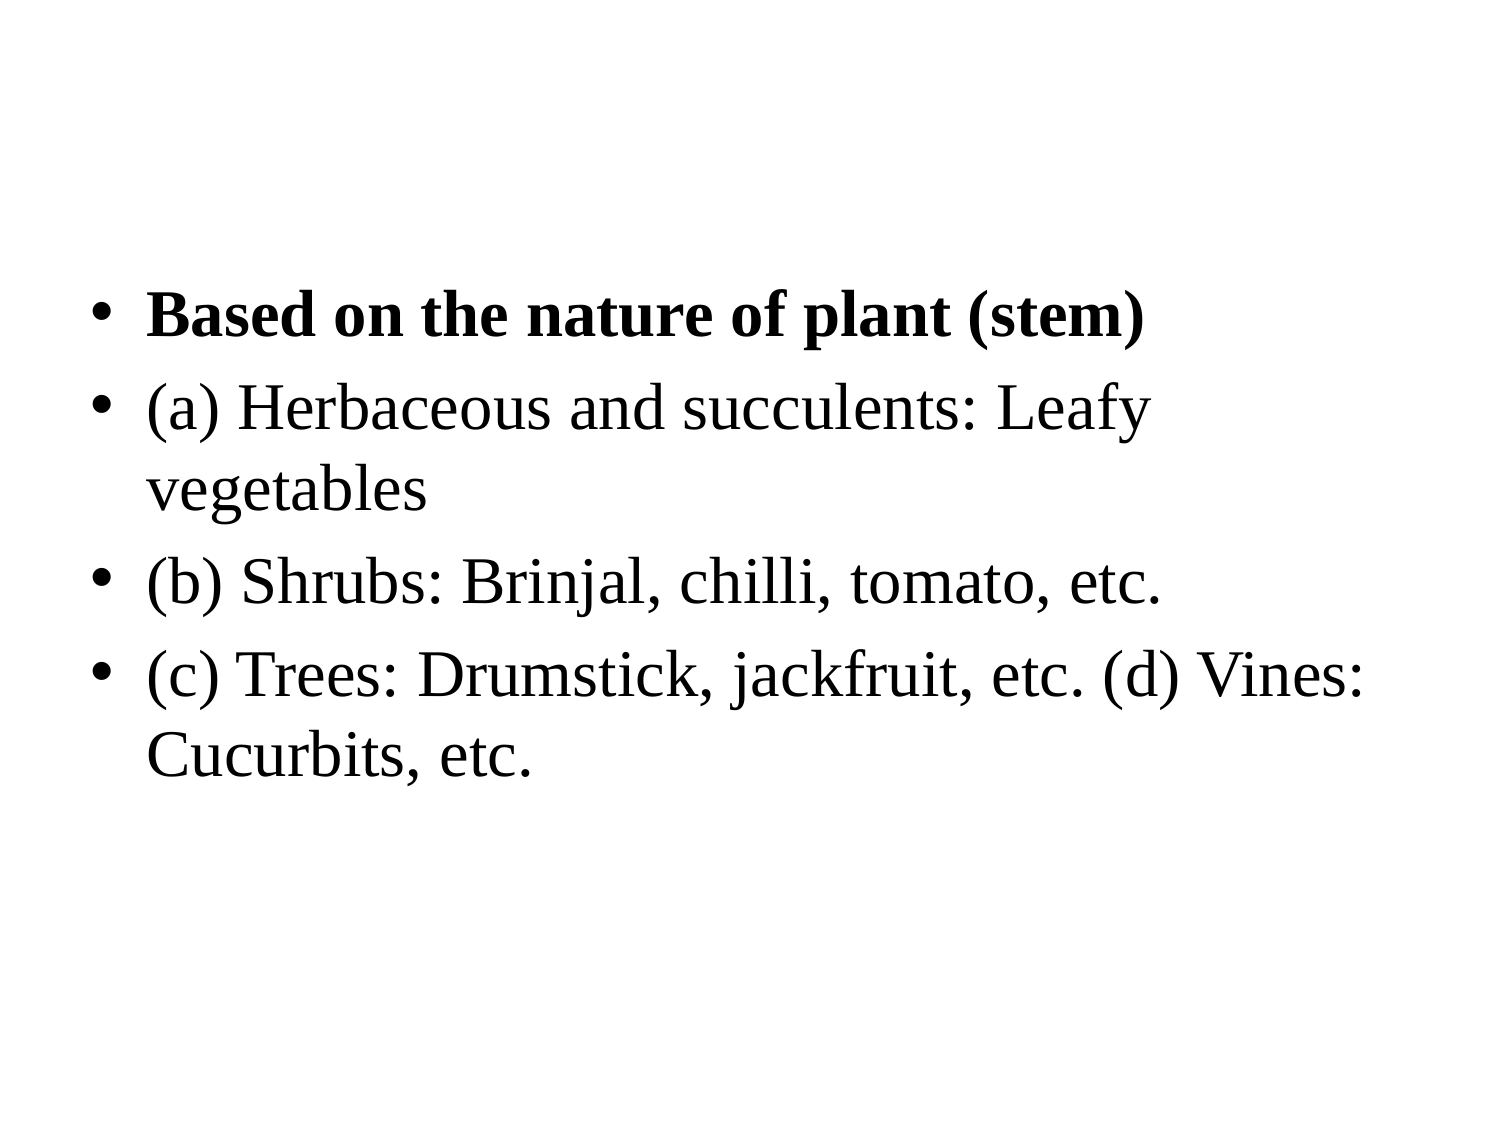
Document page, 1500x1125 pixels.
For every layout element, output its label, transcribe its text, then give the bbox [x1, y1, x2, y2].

list Based on the nature of plant (stem) (a) Herbaceous and succulents: Leafy vegetables (b) Shrubs: Brinjal, chilli, tomato, etc. (c) Trees: Drumstick, jackfruit, etc. (d) Vines: Cucurbits, etc. [75, 262, 1425, 1005]
